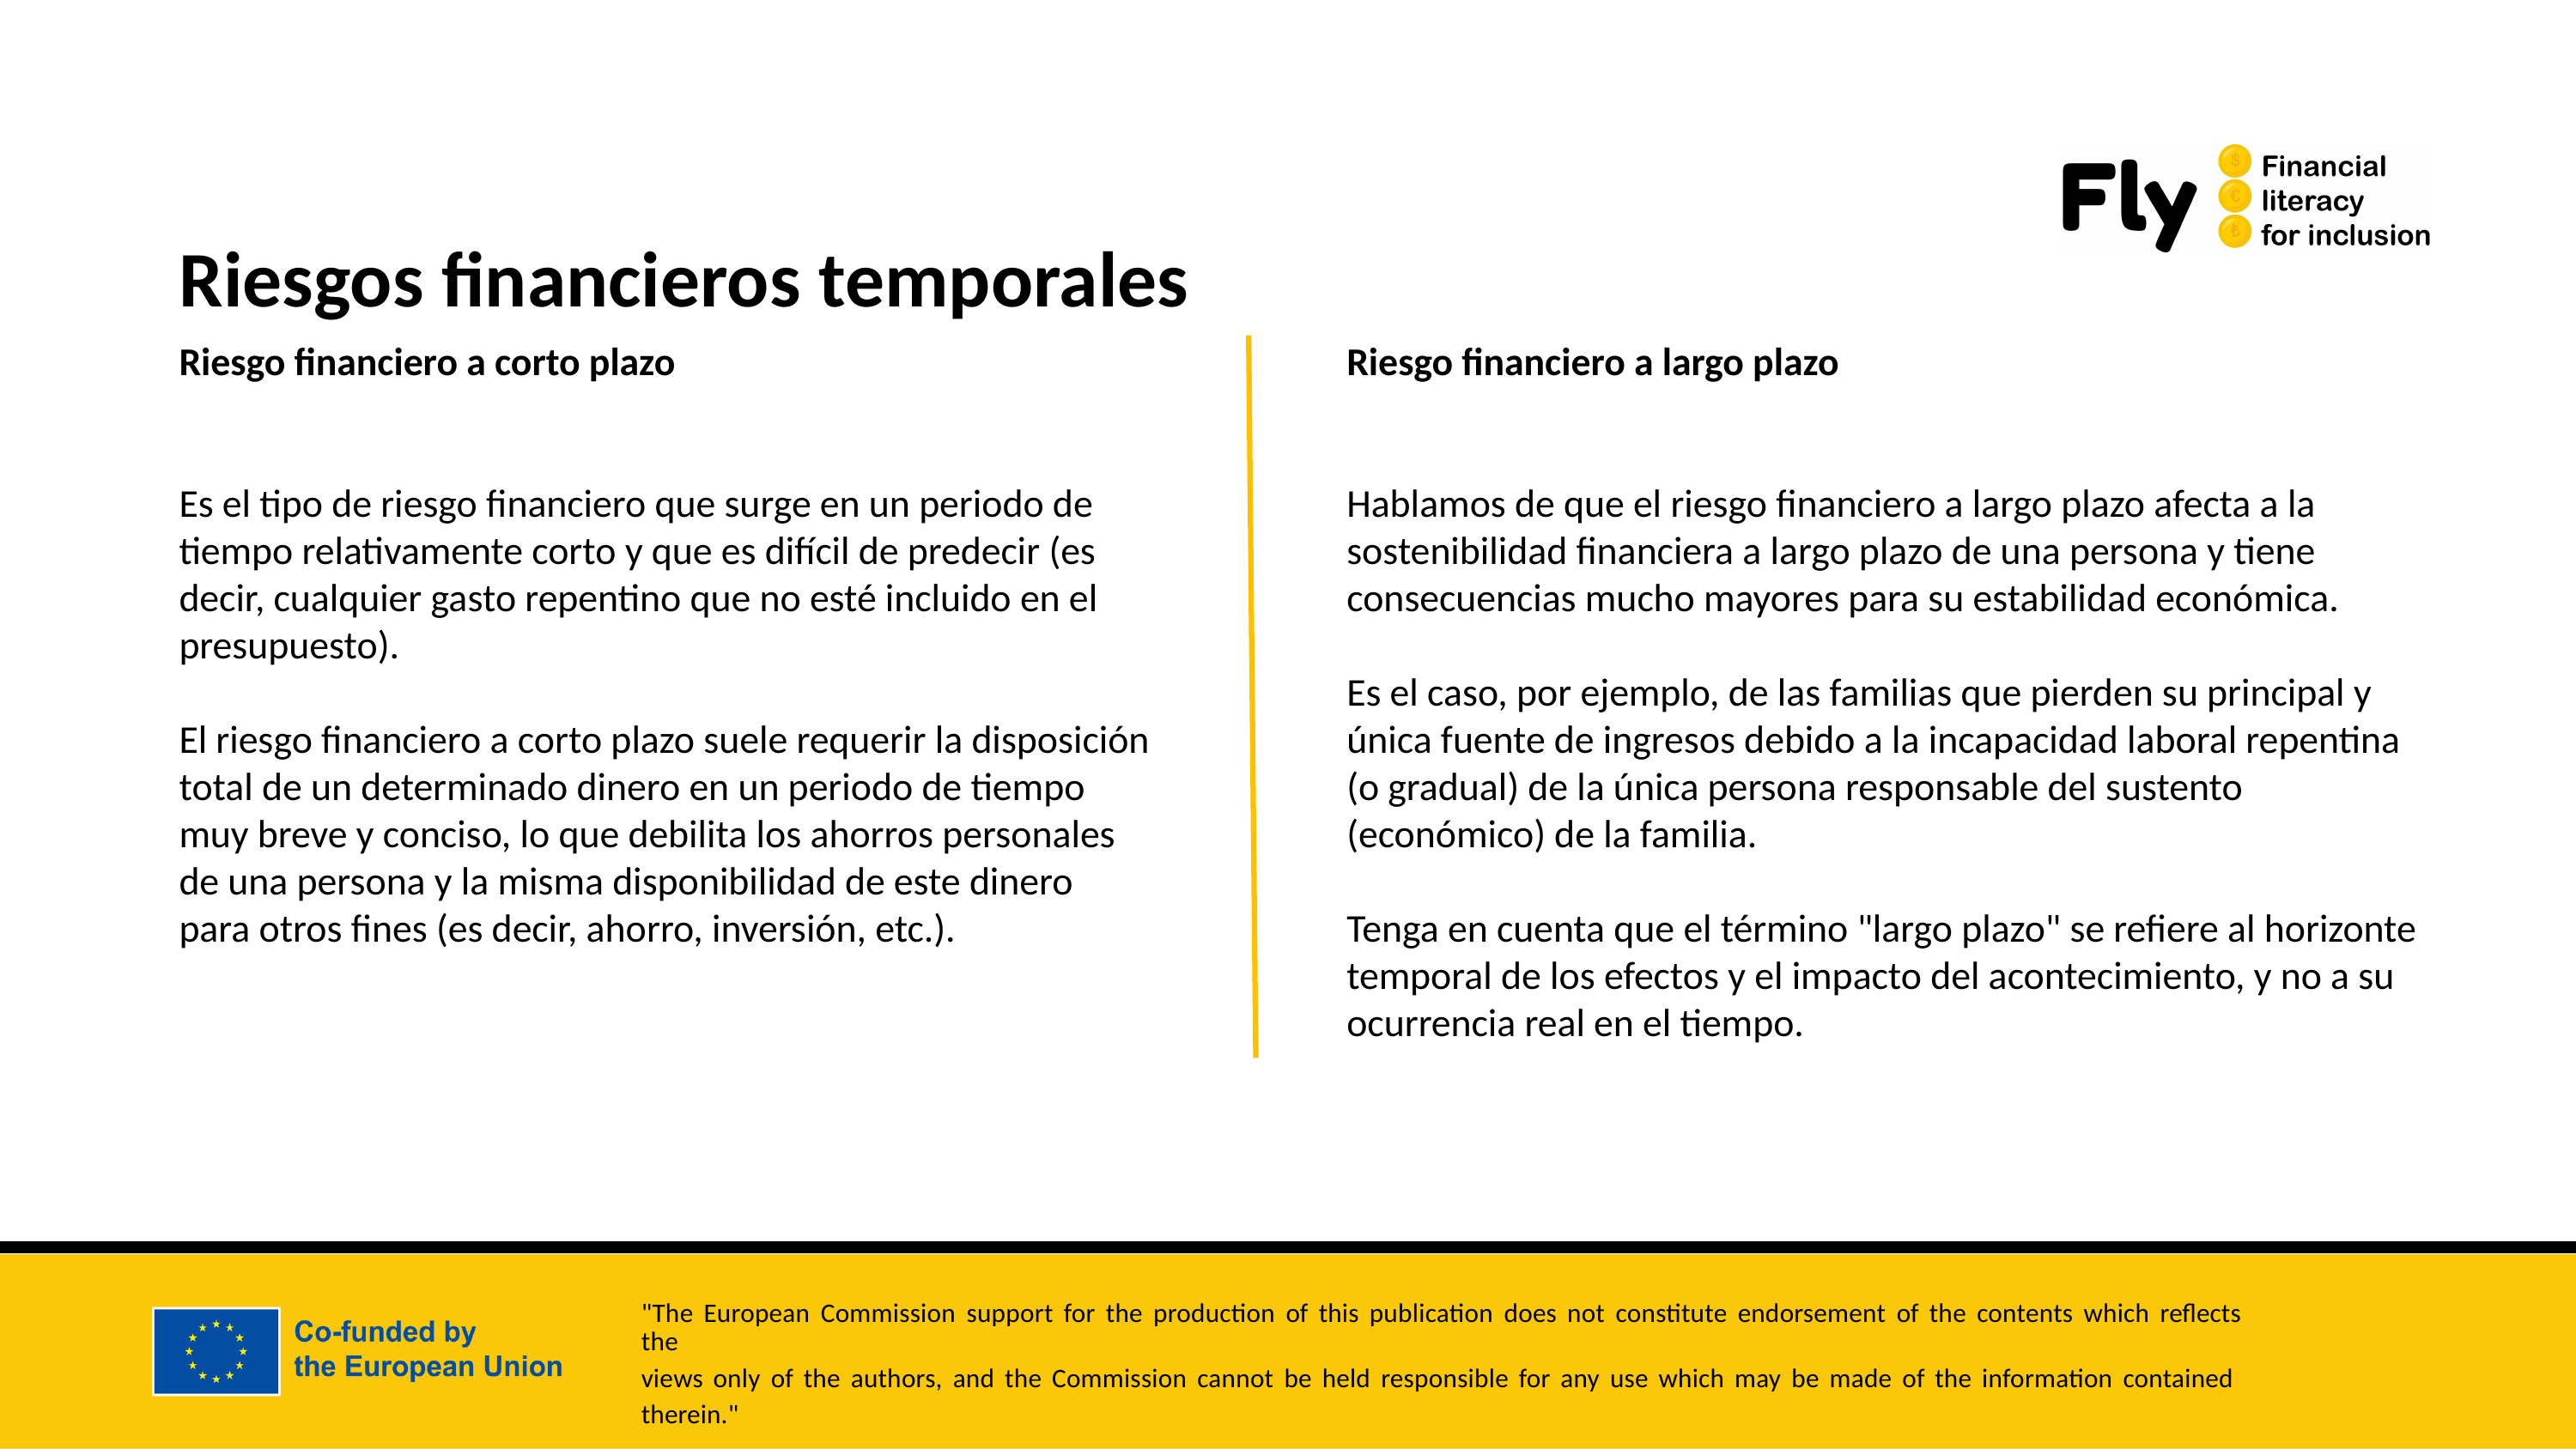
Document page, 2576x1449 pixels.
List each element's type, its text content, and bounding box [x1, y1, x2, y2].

picture [149, 1304, 593, 1399]
text_box Riesgos financieros temporales [166, 221, 1487, 327]
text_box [166, 330, 2437, 1058]
picture [2063, 144, 2430, 252]
